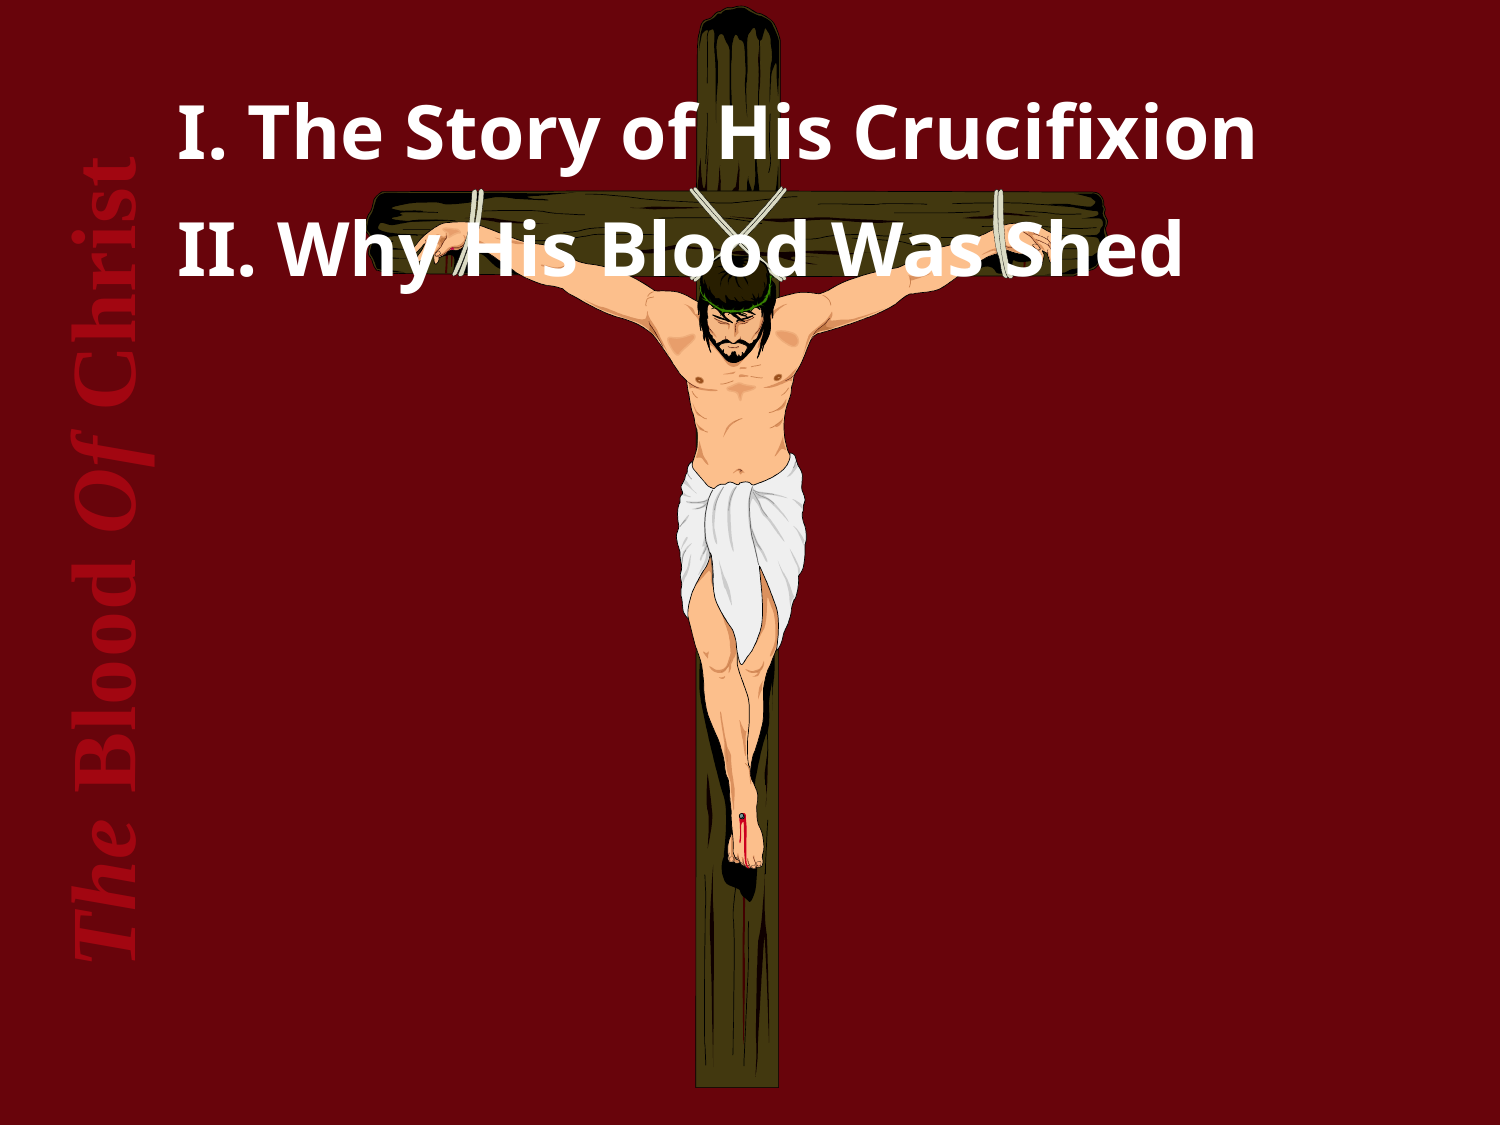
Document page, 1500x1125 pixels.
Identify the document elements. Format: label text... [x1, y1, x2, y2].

text_box The Blood Of Christ [0, 141, 161, 984]
text_box I. The Story of His Crucifixion II. Why His Blood Was Shed [1121, 49, 1275, 299]
text_box I. The Story of His Crucifixion II. Why His Blood Was Shed [163, 49, 357, 299]
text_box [362, 0, 1117, 1088]
